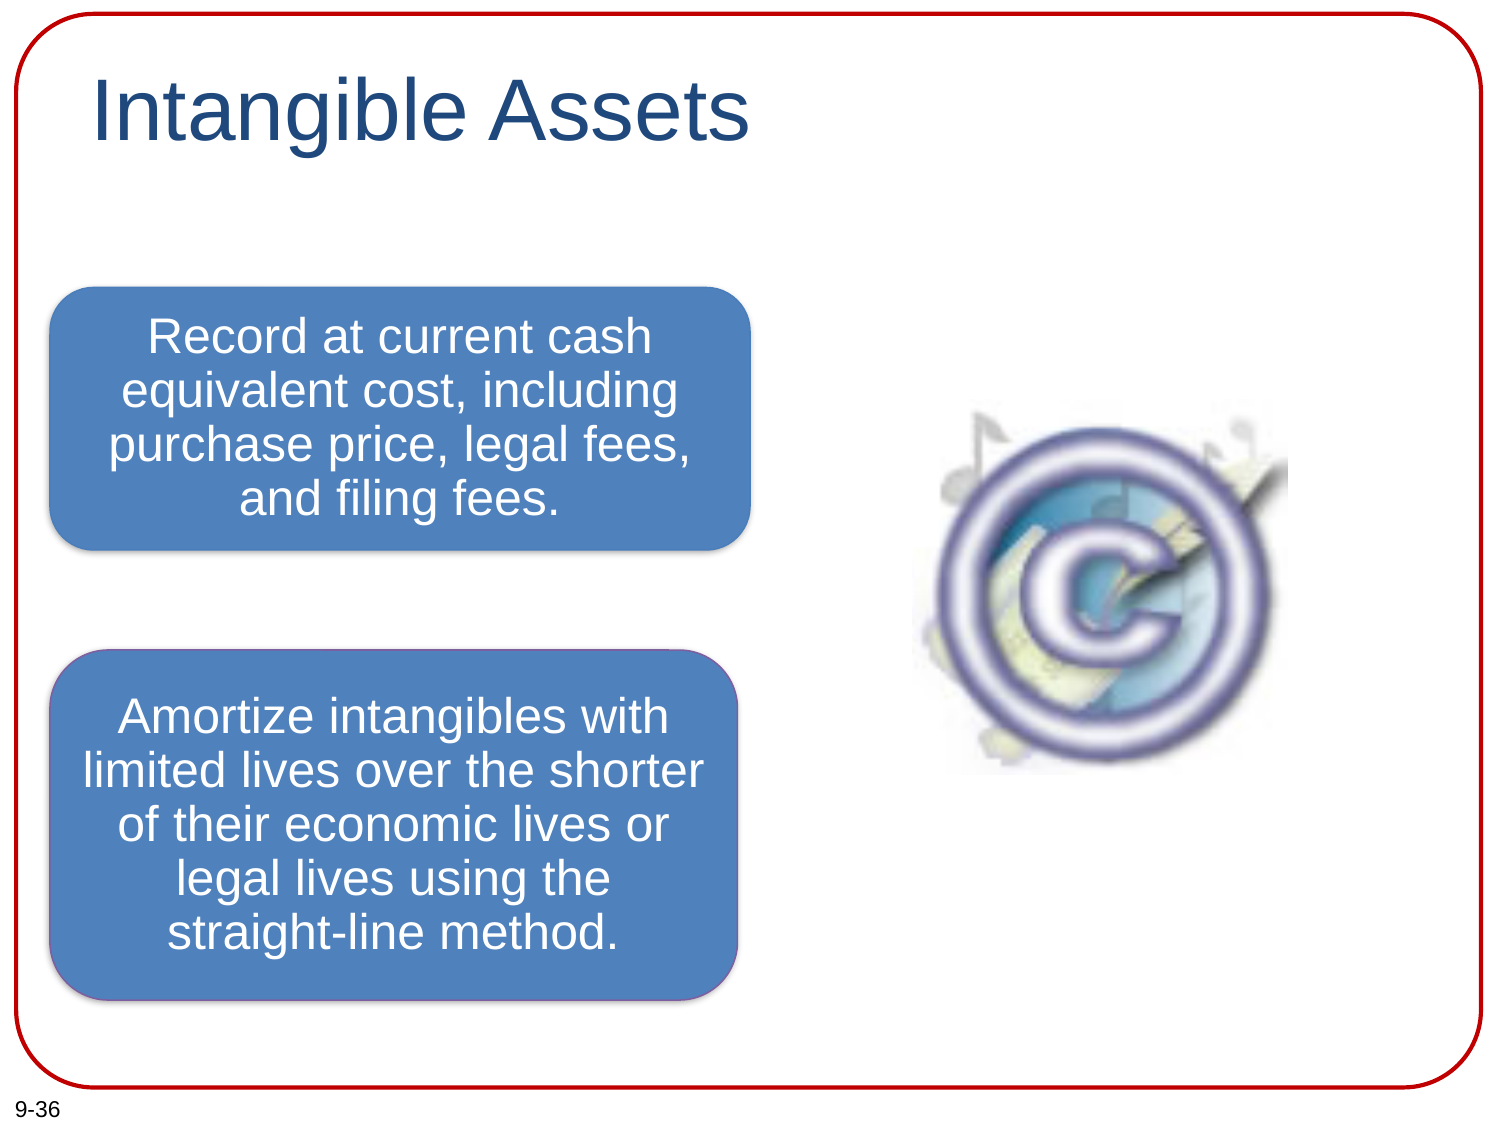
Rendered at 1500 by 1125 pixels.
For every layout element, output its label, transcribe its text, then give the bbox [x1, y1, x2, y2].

text_box Record at current cash equivalent cost, including purchase price, legal fees, and filing fees. [49, 286, 751, 551]
picture [912, 399, 1288, 776]
text_box Amortize intangibles with limited lives over the shorter of their economic lives or legal lives using the straight-line method. [49, 649, 739, 1001]
title Intangible Assets [74, 45, 1426, 233]
